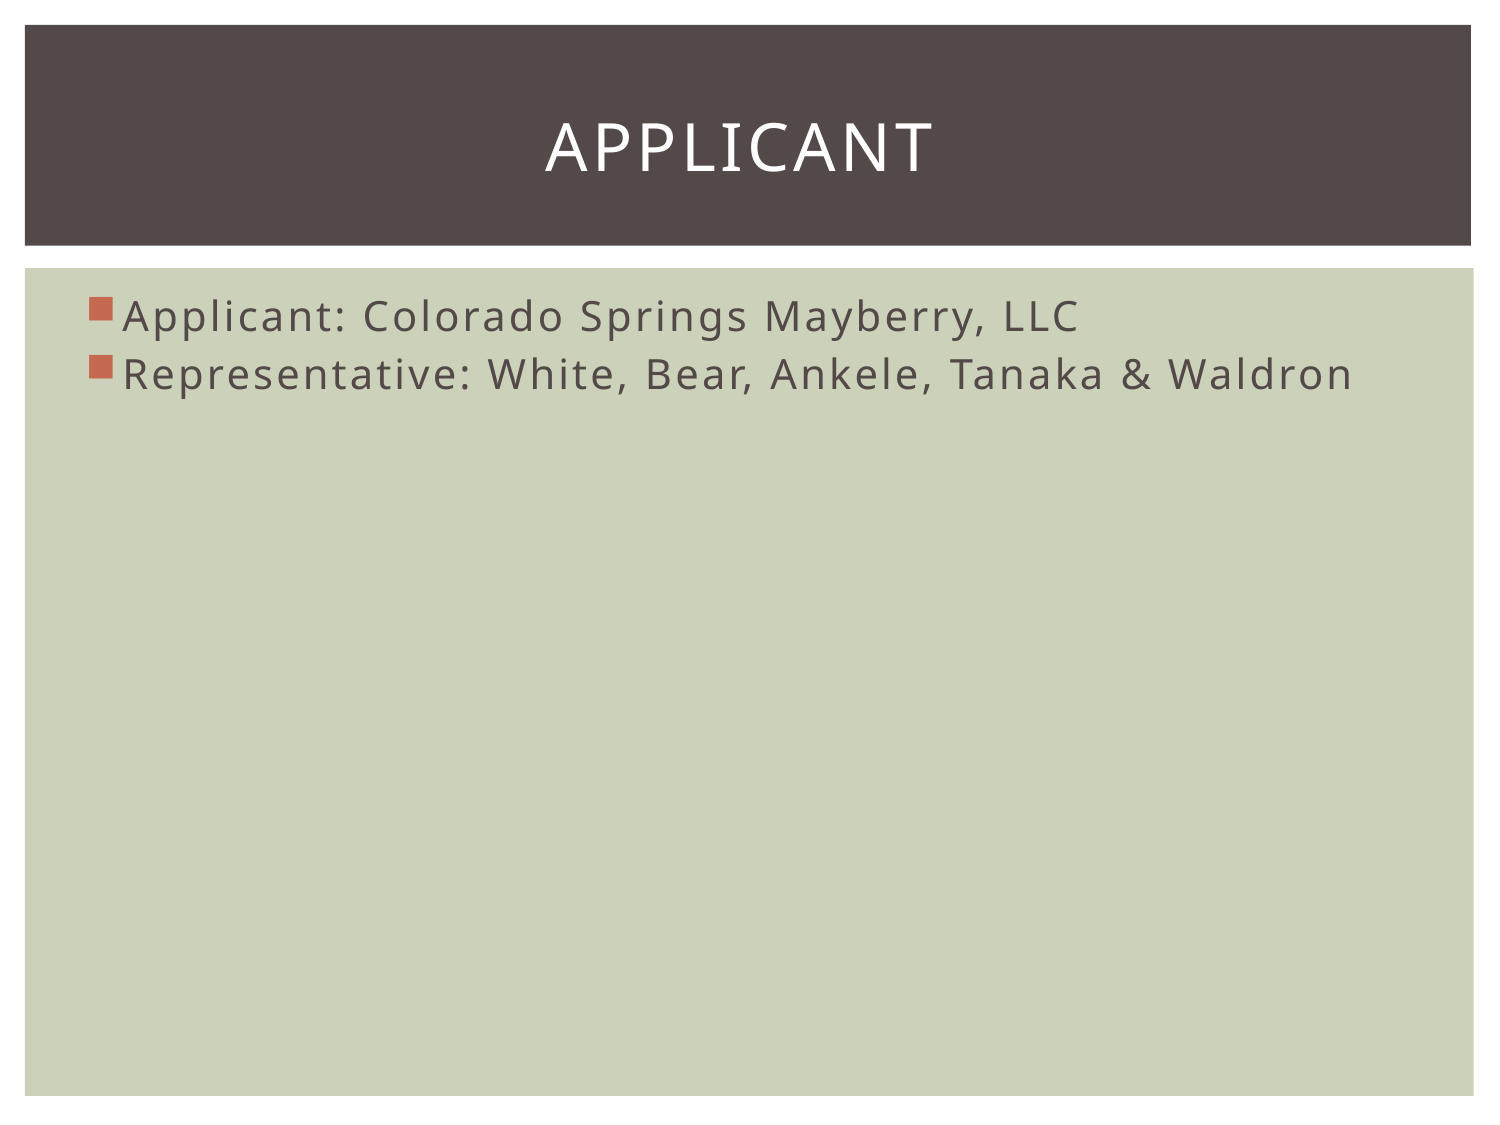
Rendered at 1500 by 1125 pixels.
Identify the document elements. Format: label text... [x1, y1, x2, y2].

title Applicant [62, 58, 1438, 232]
list Applicant: Colorado Springs Mayberry, LLC Representative: White, Bear, Ankele, Tanaka & Waldron [62, 281, 1442, 1005]
